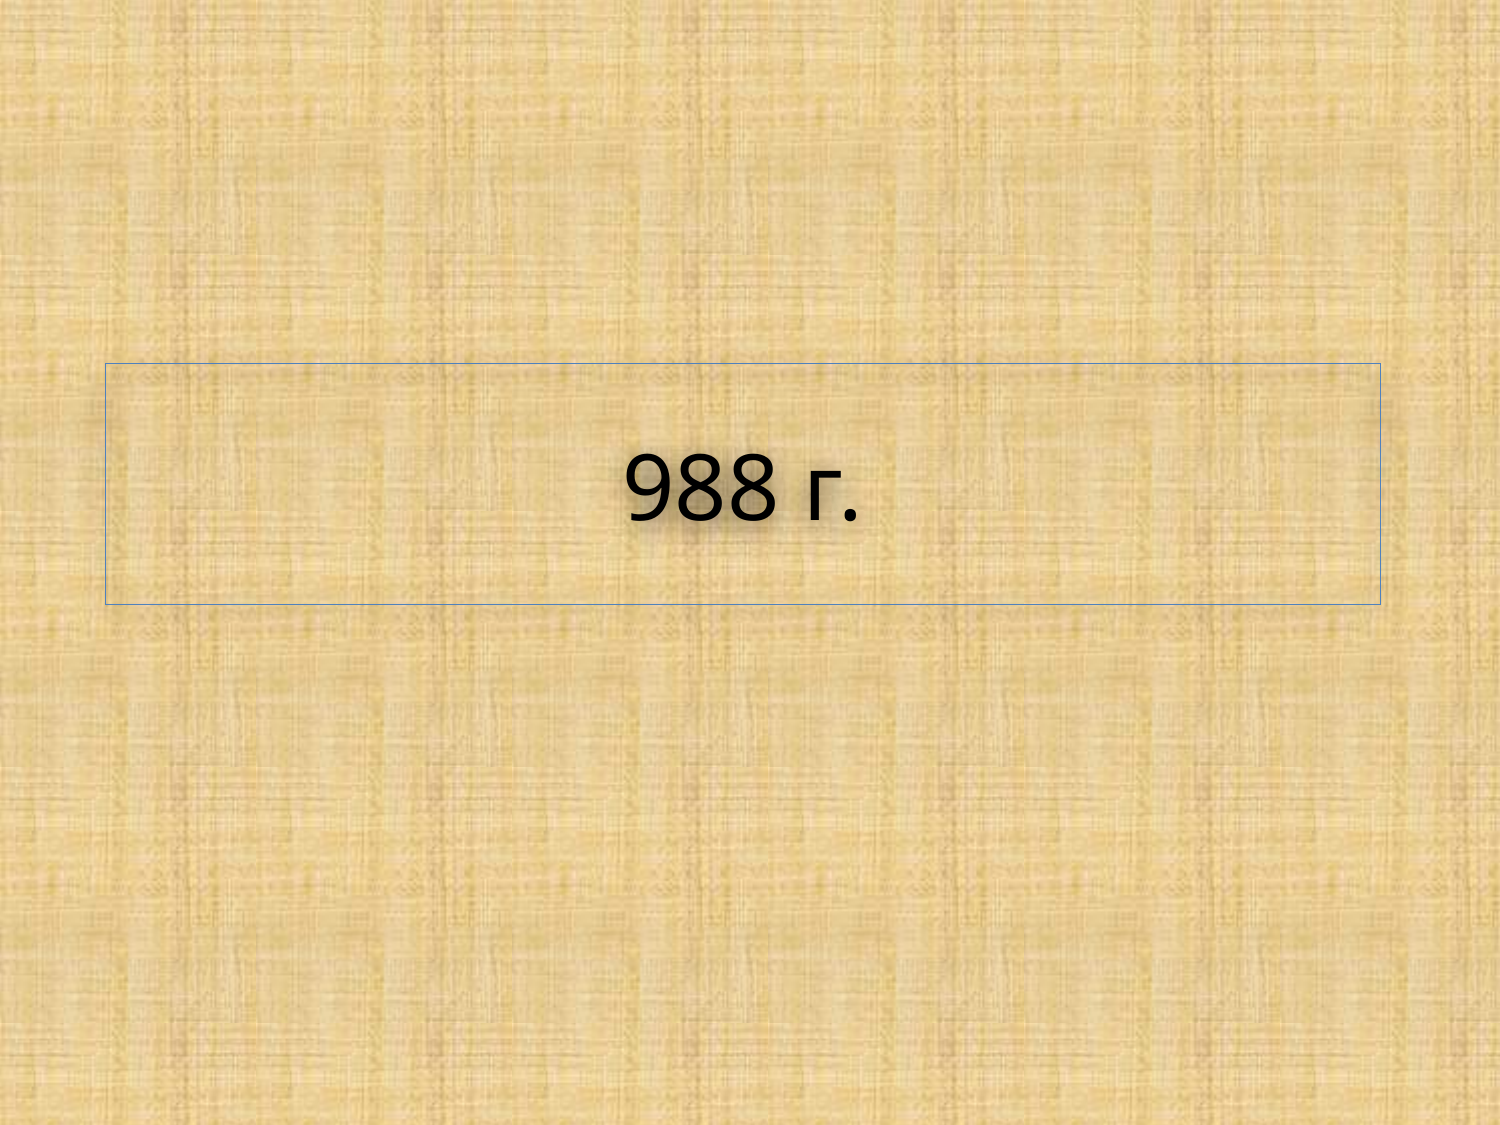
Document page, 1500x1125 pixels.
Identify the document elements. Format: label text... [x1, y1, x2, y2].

picture [0, 0, 1500, 1125]
title 988 г. [105, 363, 1381, 605]
